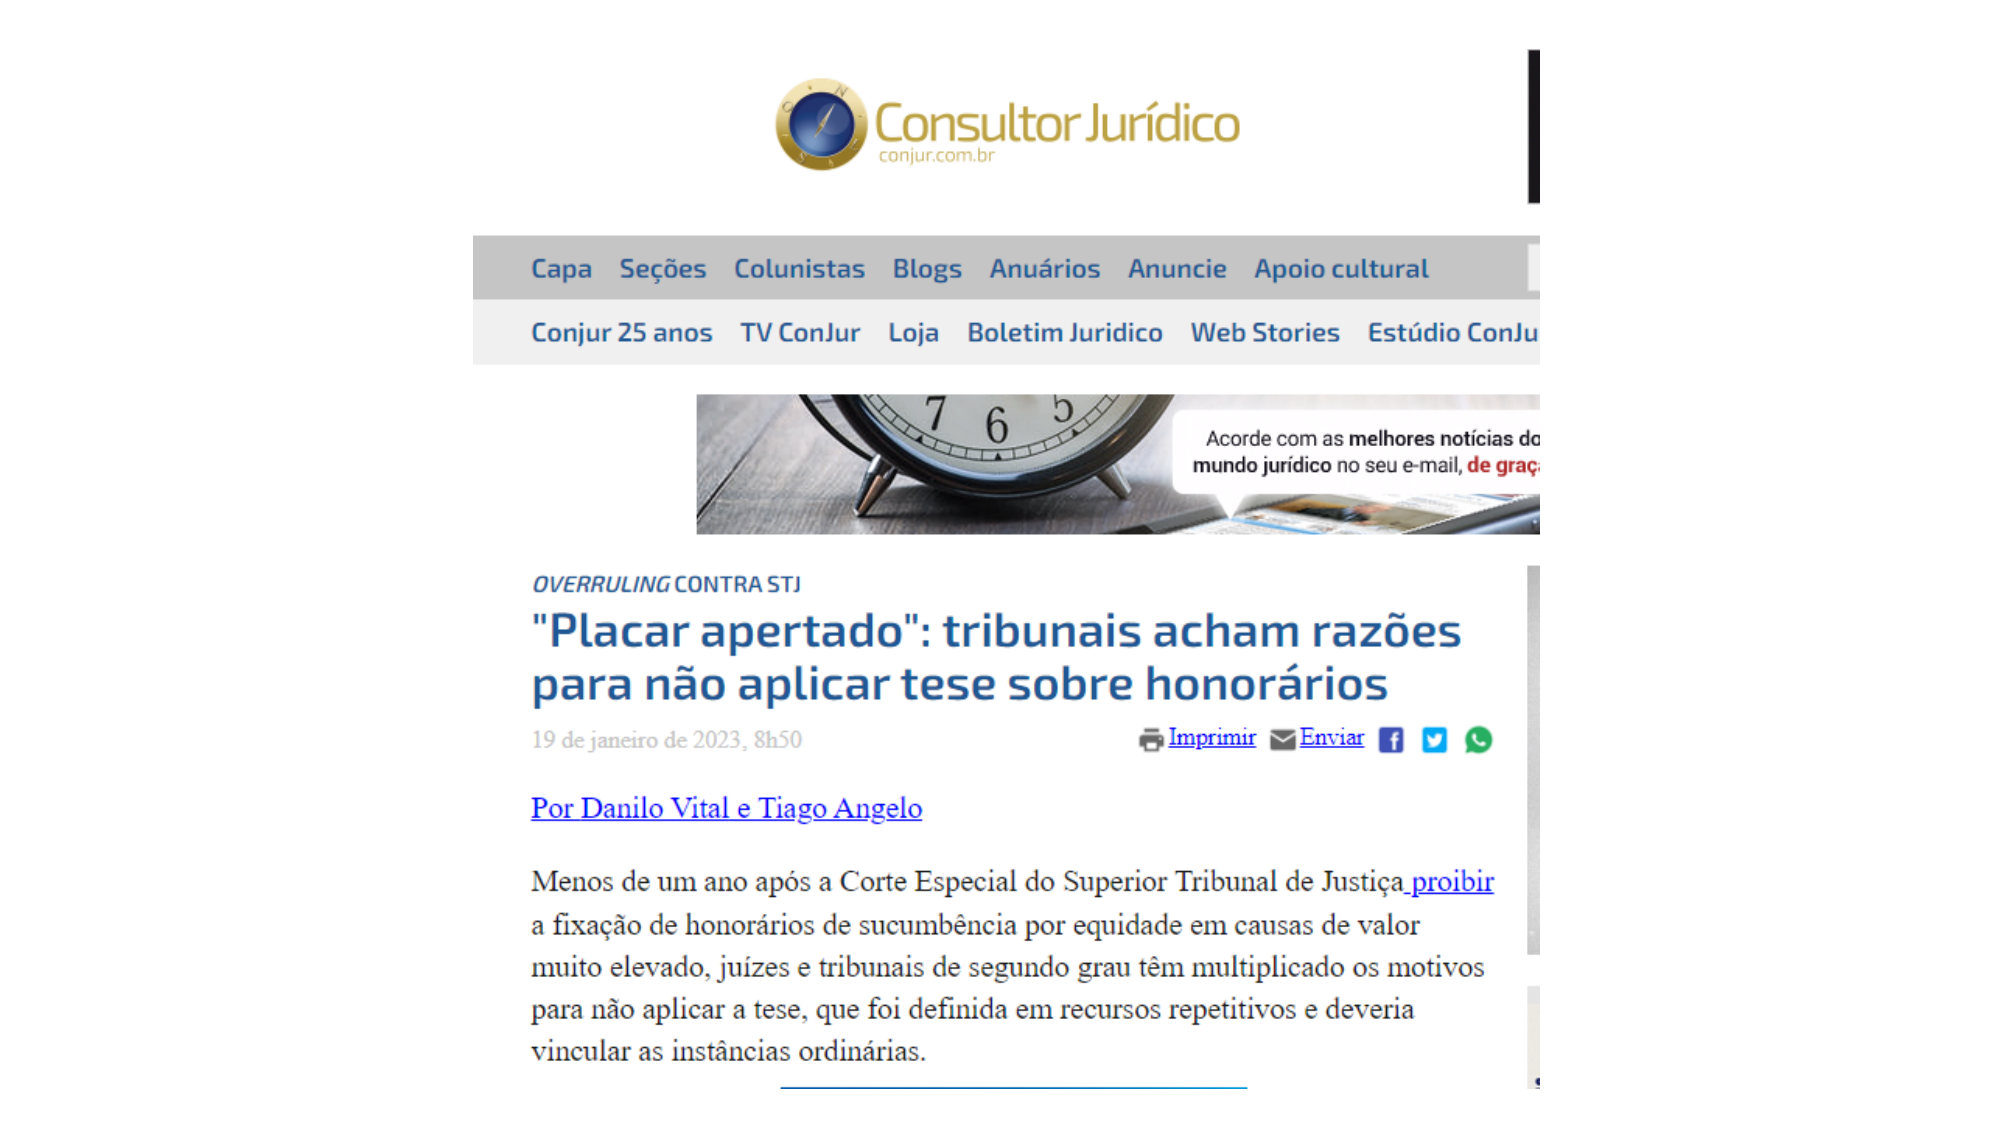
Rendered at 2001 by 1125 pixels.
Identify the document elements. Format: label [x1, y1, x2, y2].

picture [473, 49, 1540, 1089]
